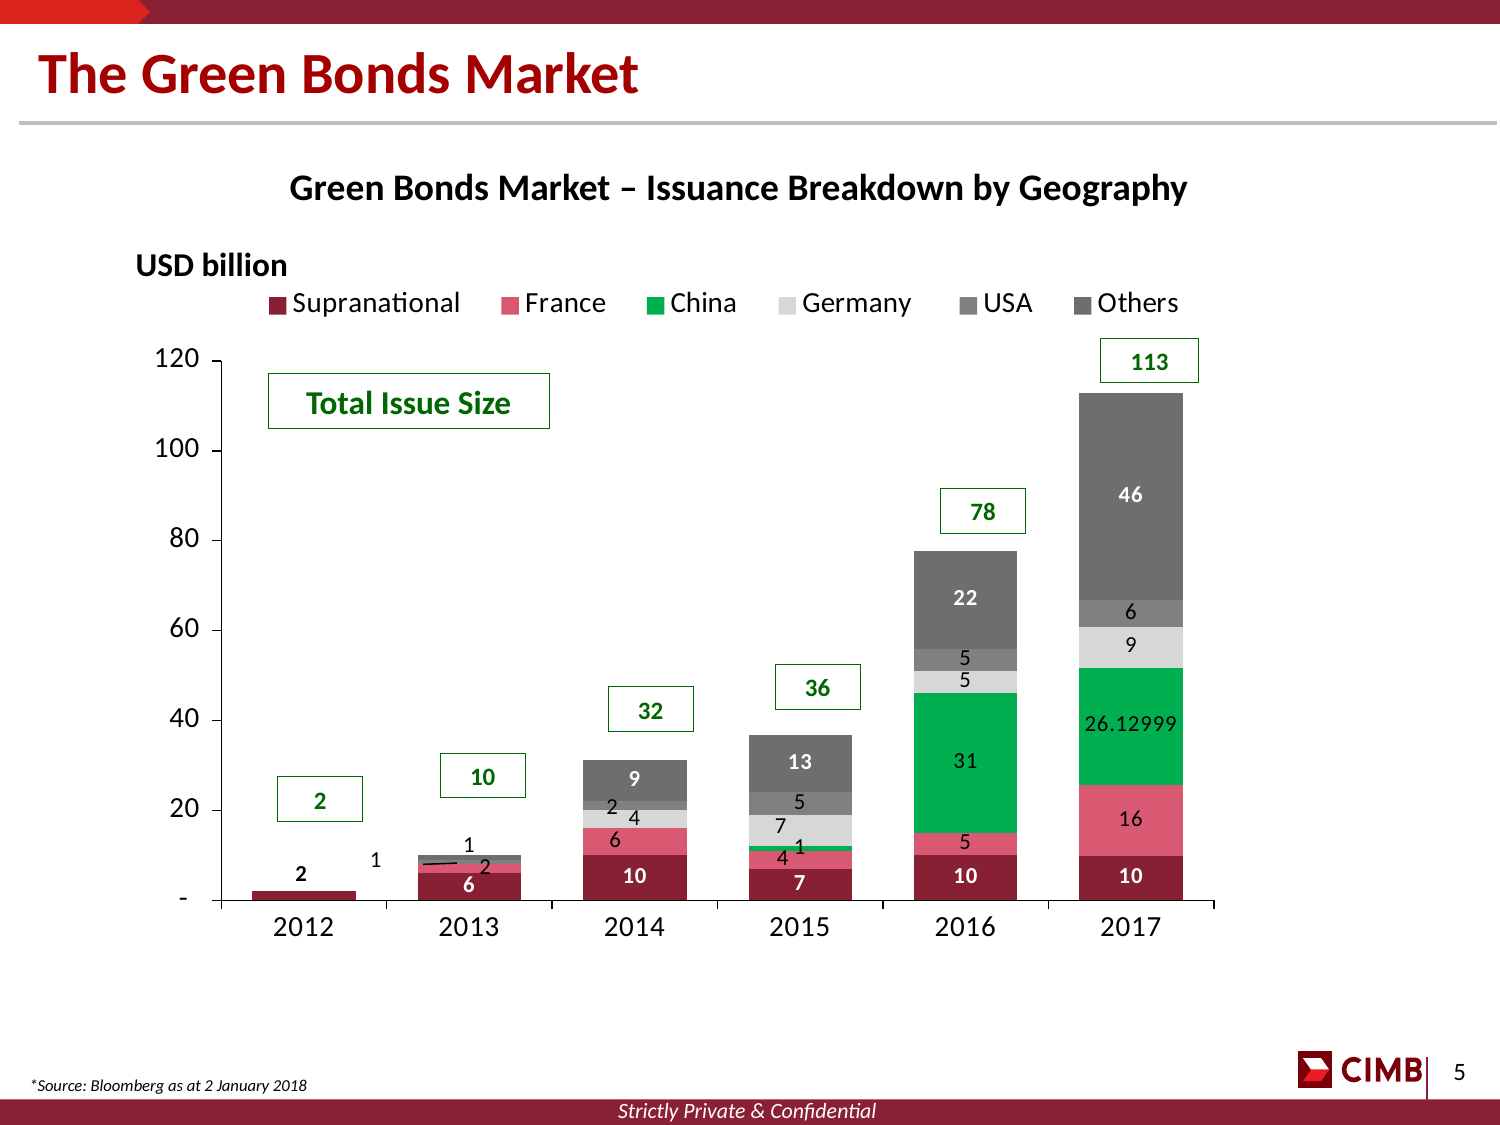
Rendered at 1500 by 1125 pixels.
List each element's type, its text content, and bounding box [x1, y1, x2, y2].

chart [147, 278, 1236, 977]
text_box Green Bonds Market – Issuance Breakdown by Geography [289, 162, 1282, 208]
text_box USD billion [135, 243, 369, 284]
text_box The Green Bonds Market [31, 22, 1235, 121]
text_box *Source: Bloomberg as at 2 January 2018 [29, 1075, 445, 1096]
